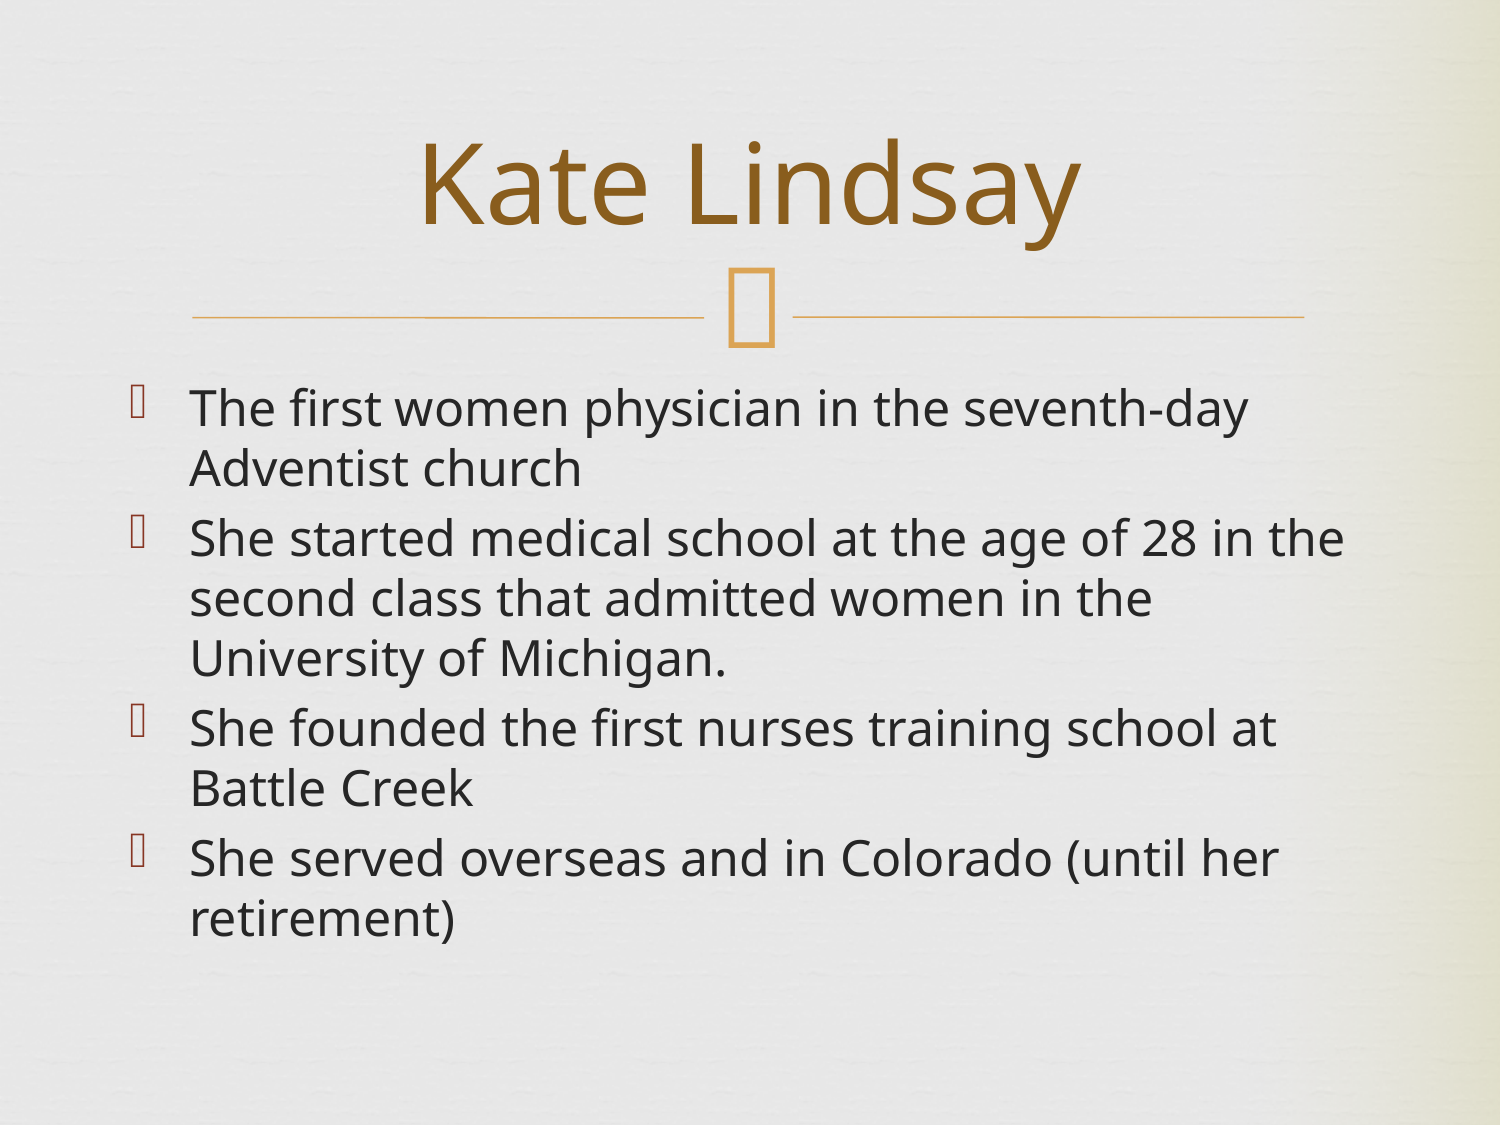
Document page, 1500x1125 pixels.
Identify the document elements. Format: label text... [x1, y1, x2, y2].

text_box Kate Lindsay [112, 93, 1386, 267]
text_box The first women physician in the seventh-day Adventist church She started medical school at the age of 28 in the second class that admitted women in the University of Michigan. She founded the first nurses training school at Battle Creek She served overseas and in Colorado (until her retirement) [114, 368, 1386, 1005]
